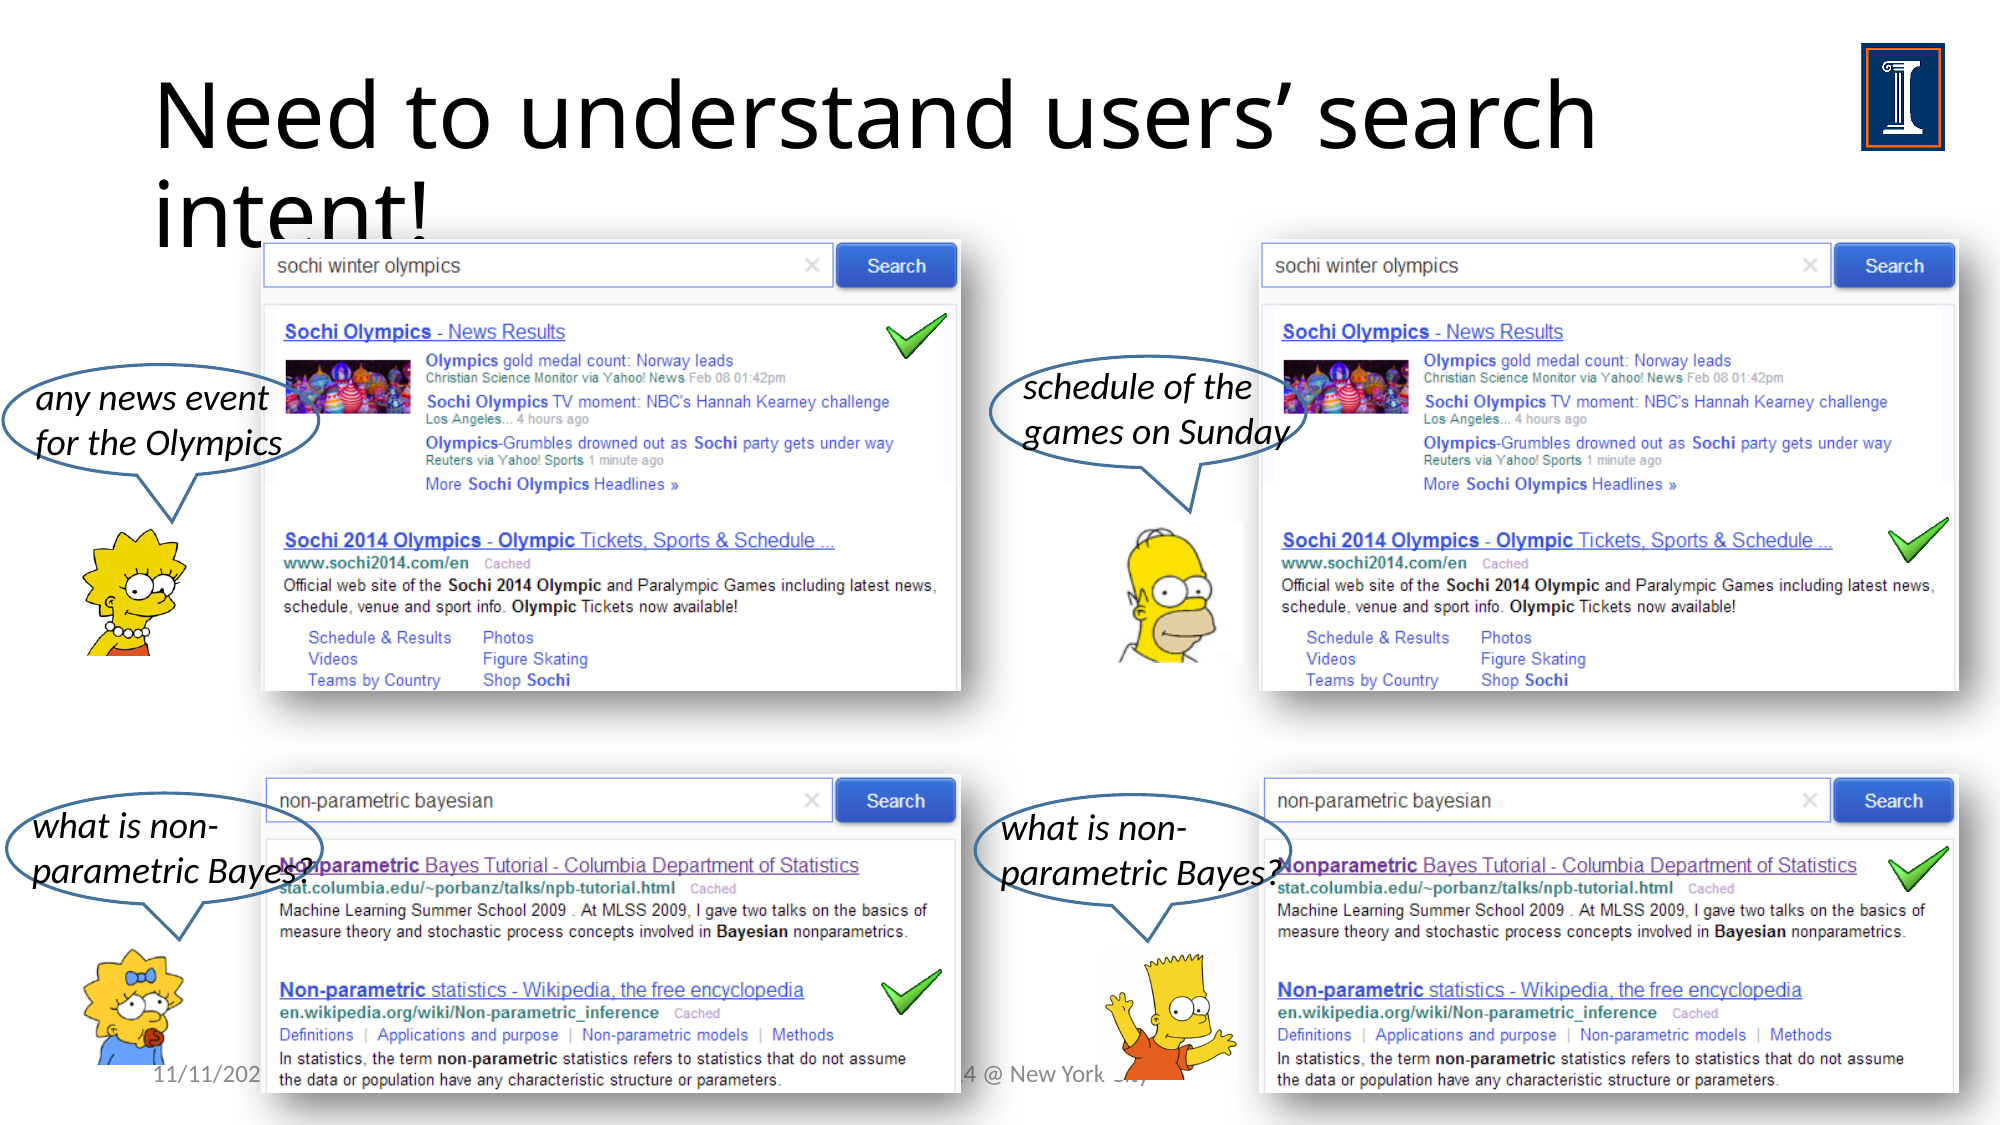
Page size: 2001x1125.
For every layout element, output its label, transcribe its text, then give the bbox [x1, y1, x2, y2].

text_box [990, 355, 1308, 468]
picture [1259, 774, 1959, 1093]
picture [66, 522, 200, 656]
picture [1259, 239, 1959, 691]
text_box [975, 794, 1308, 906]
title Need to understand users’ search intent! [137, 59, 1863, 278]
picture [1102, 522, 1243, 663]
footer WSDM'2014 @ New York City [662, 1042, 1338, 1103]
picture [1857, 37, 1949, 156]
picture [1102, 948, 1238, 1081]
picture [261, 239, 961, 691]
picture [261, 774, 961, 1093]
slide_number 2 [1412, 1093, 1863, 1103]
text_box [6, 793, 340, 905]
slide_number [137, 1042, 588, 1103]
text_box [2, 364, 320, 476]
picture [74, 948, 191, 1065]
